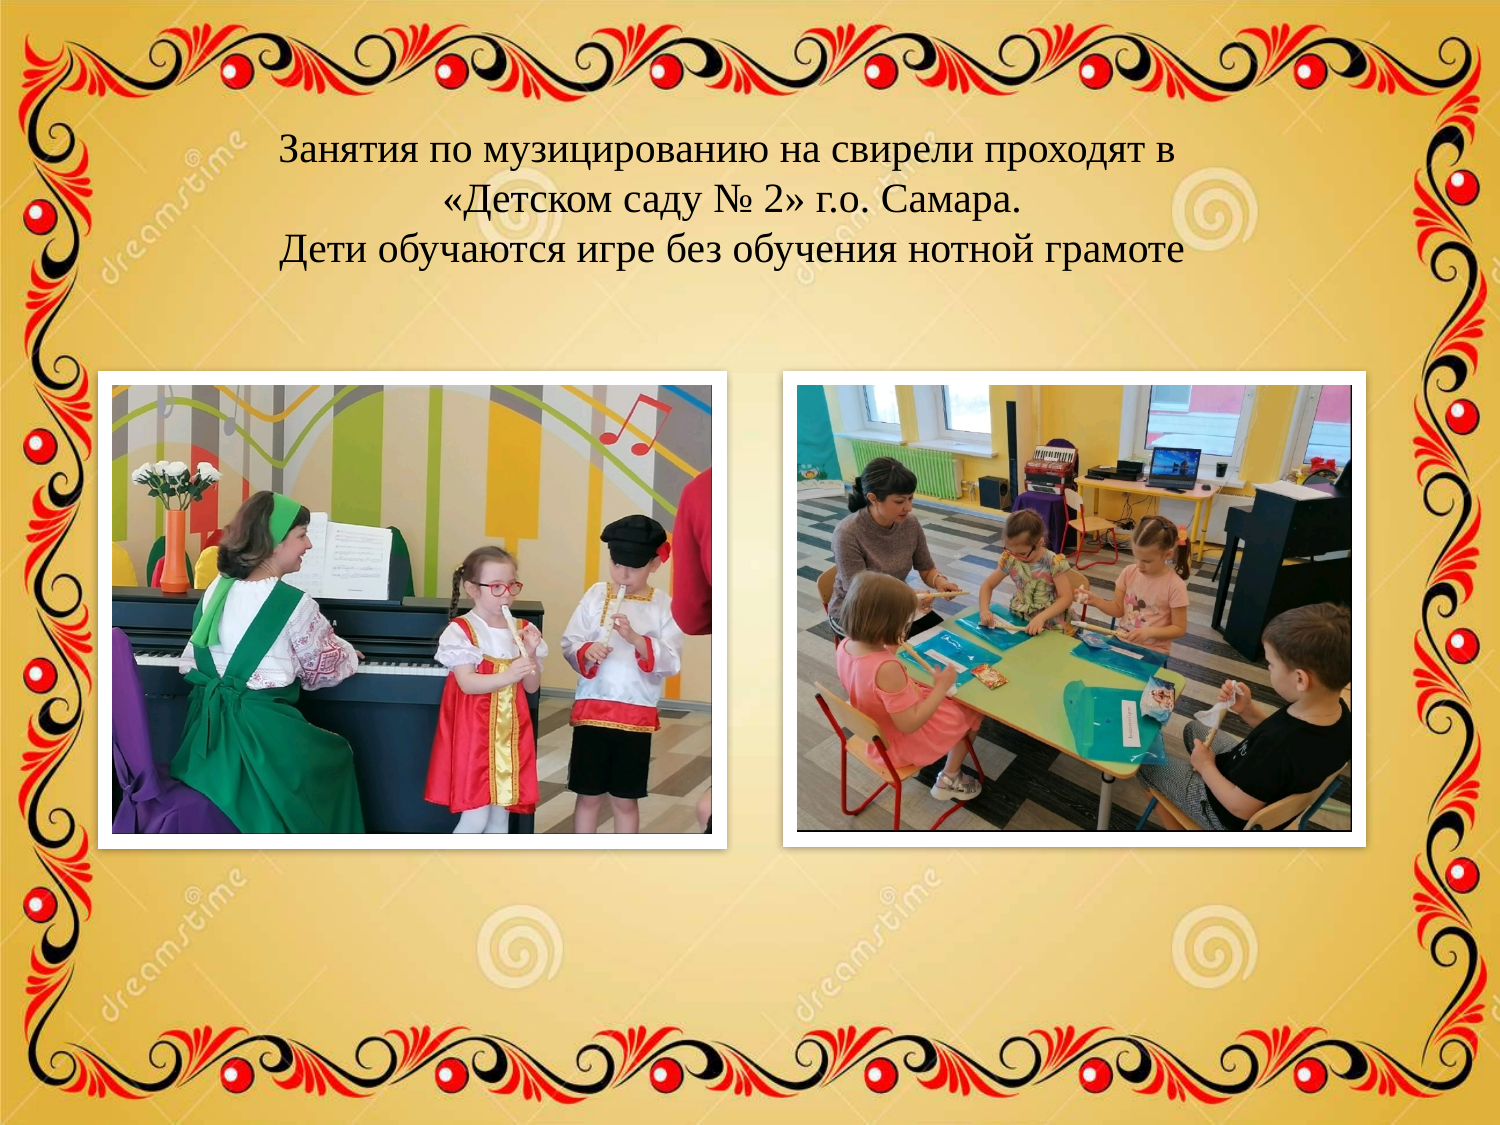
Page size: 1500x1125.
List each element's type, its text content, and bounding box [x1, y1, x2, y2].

text_box Занятия по музицированию на свирели проходят в «Детском саду № 2» г.о. Самара. Дети обучаются игре без обучения нотной грамоте [206, 113, 1258, 279]
picture [0, 0, 1500, 1125]
